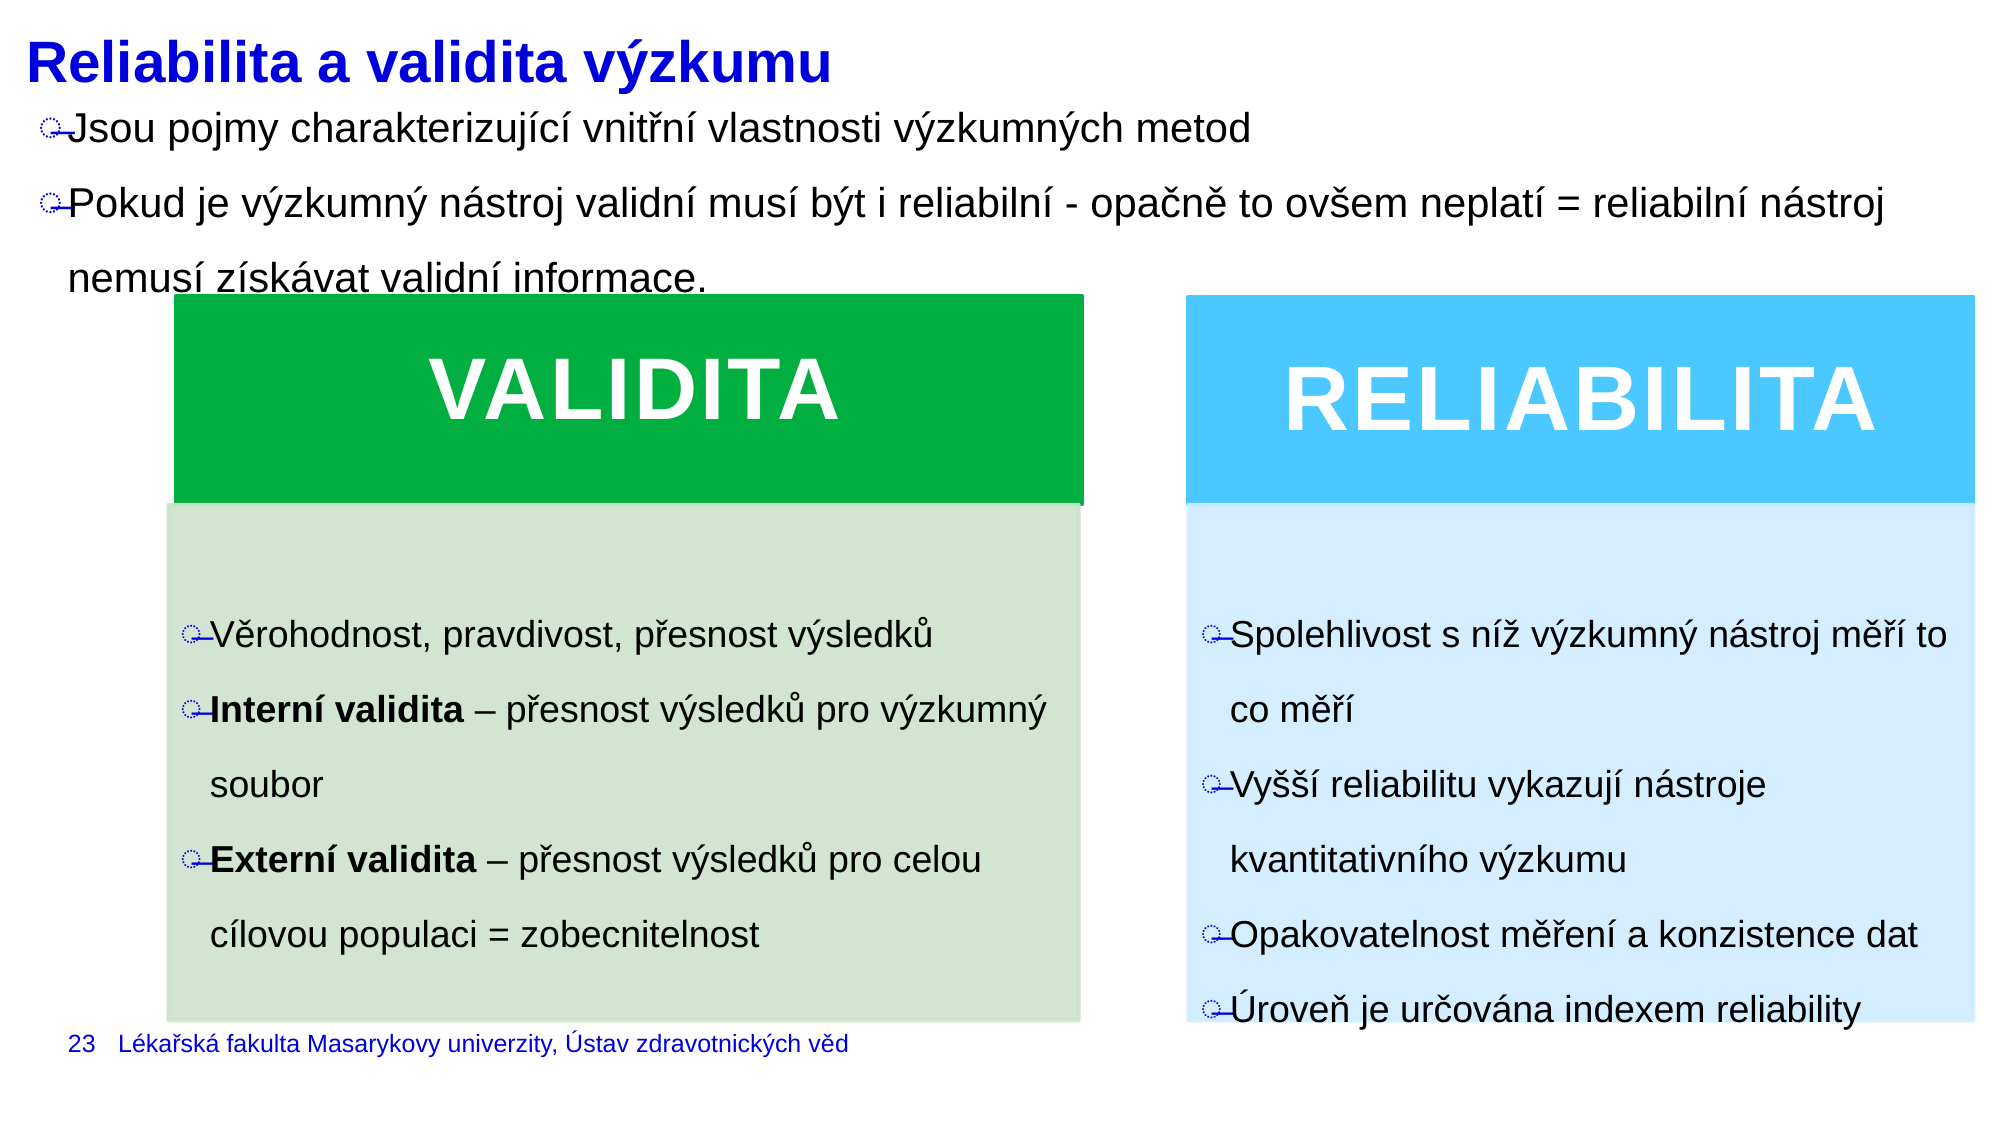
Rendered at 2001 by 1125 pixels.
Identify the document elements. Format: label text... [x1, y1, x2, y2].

slide_number 23 [67, 1021, 110, 1063]
list Jsou pojmy charakterizující vnitřní vlastnosti výzkumných metod Pokud je výzkumný nástroj validní musí být i reliabilní - opačně to ovšem neplatí = reliabilní nástroj nemusí získávat validní informace. [26, 76, 1994, 1010]
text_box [167, 295, 1975, 1022]
title Reliabilita a validita výzkumu [26, 11, 1371, 76]
footer Lékařská fakulta Masarykovy univerzity, Ústav zdravotnických věd [118, 1021, 1418, 1063]
